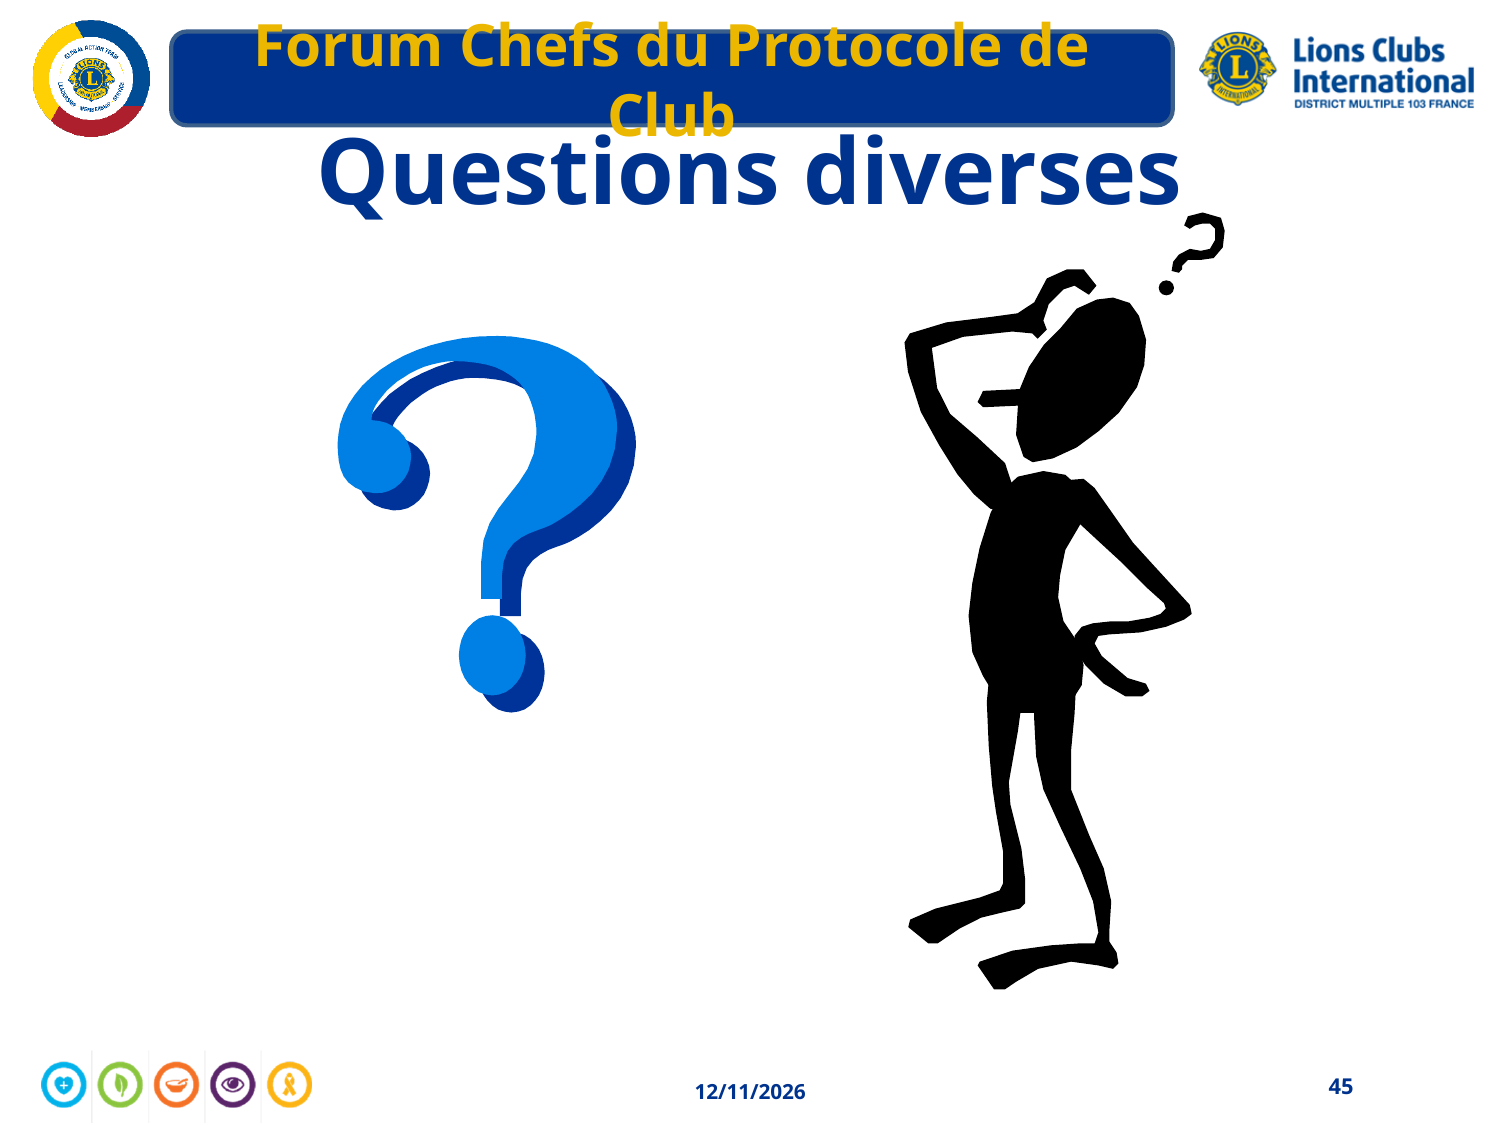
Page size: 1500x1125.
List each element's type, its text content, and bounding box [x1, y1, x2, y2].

slide_number 45 [1281, 1068, 1401, 1106]
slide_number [637, 1074, 863, 1112]
picture [1198, 31, 1475, 110]
picture [22, 10, 159, 146]
picture [41, 1050, 312, 1123]
picture [337, 335, 637, 713]
title Questions diverses [37, 112, 1463, 225]
picture [904, 212, 1226, 990]
picture [47, 1068, 81, 1102]
